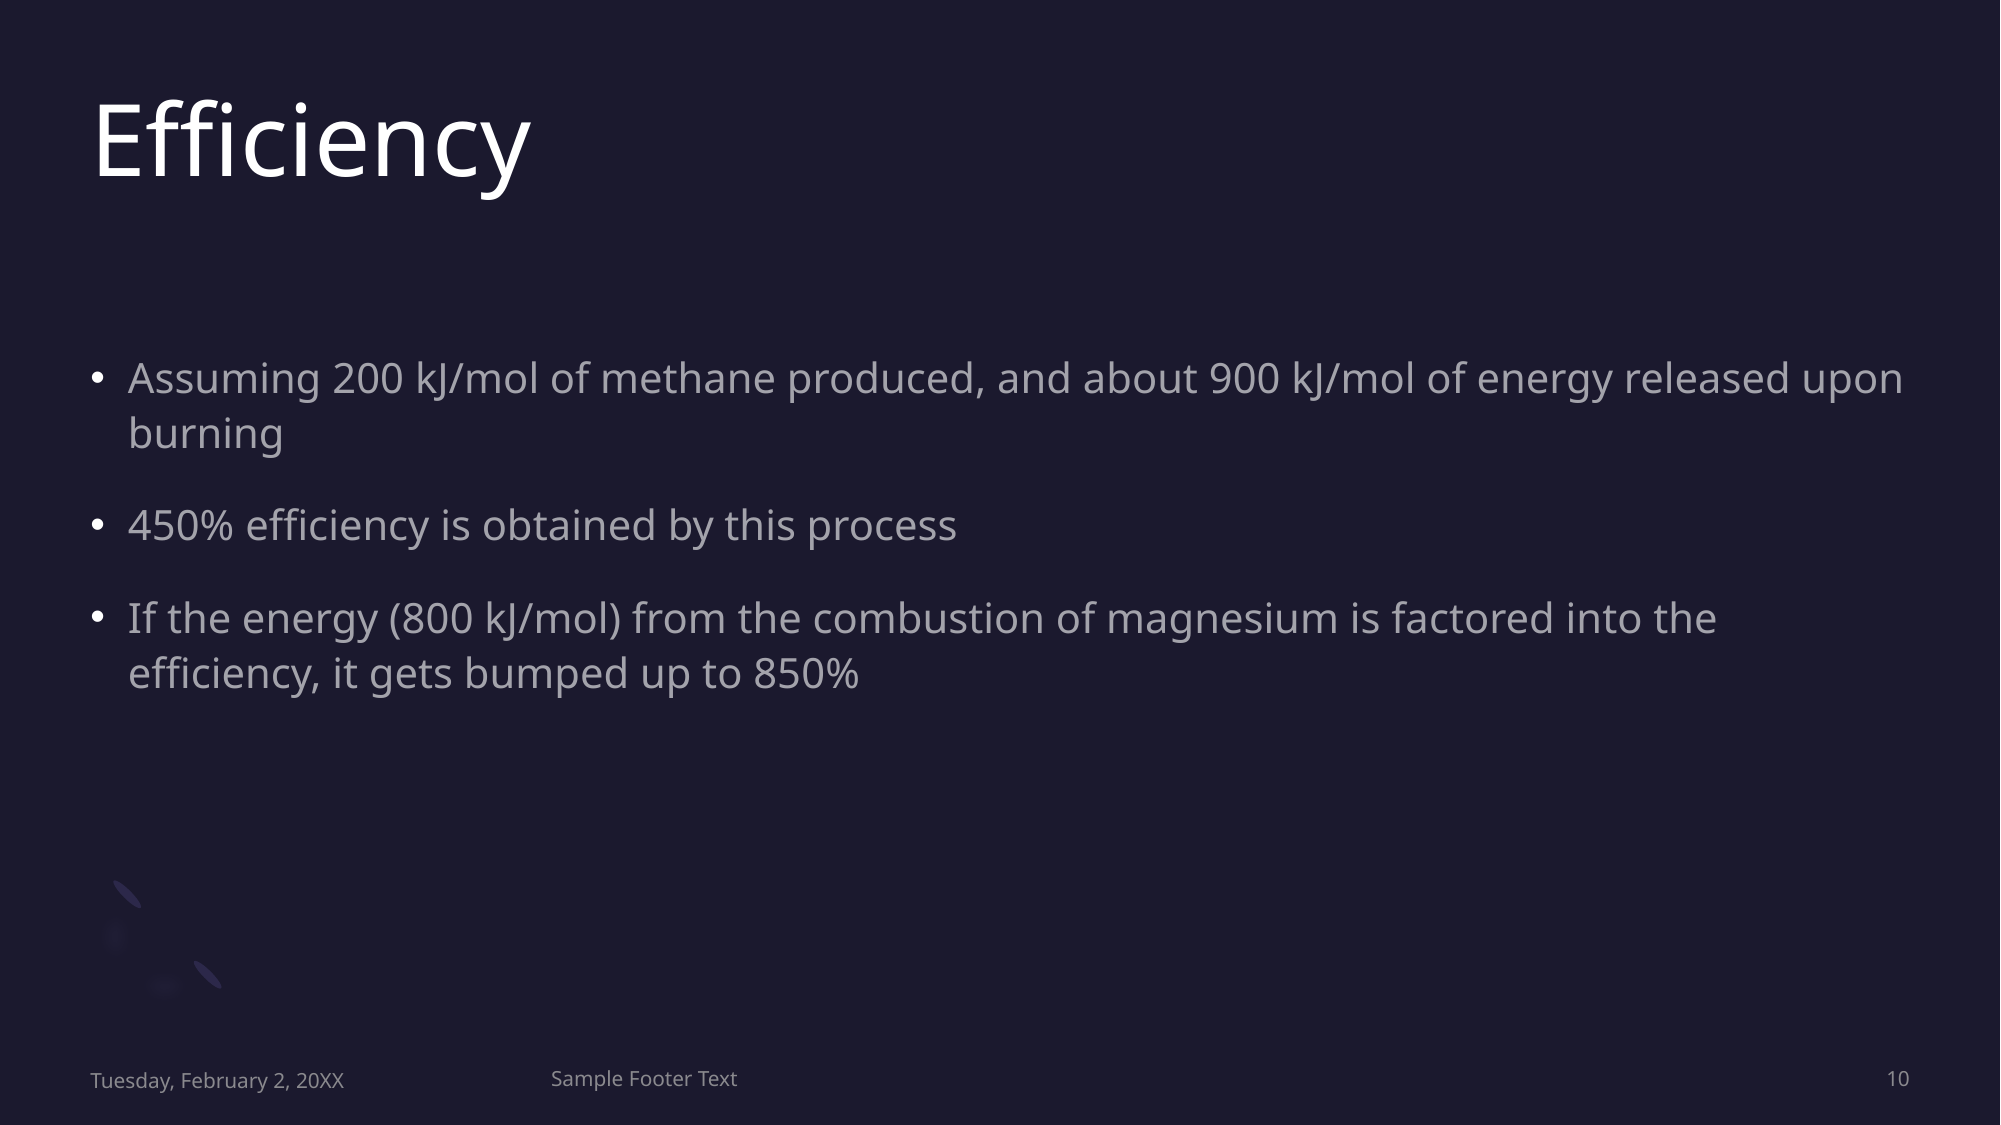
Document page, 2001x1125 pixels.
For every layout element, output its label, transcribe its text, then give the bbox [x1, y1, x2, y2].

title Efficiency [90, 90, 1910, 309]
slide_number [90, 1067, 522, 1093]
slide_number 10 [1632, 1067, 1910, 1093]
list Assuming 200 kJ/mol of methane produced, and about 900 kJ/mol of energy released upon burning 450% efficiency is obtained by this process If the energy (800 kJ/mol) from the combustion of magnesium is factored into the efficiency, it gets bumped up to 850% [90, 346, 1910, 1000]
footer Sample Footer Text [551, 1067, 1598, 1093]
